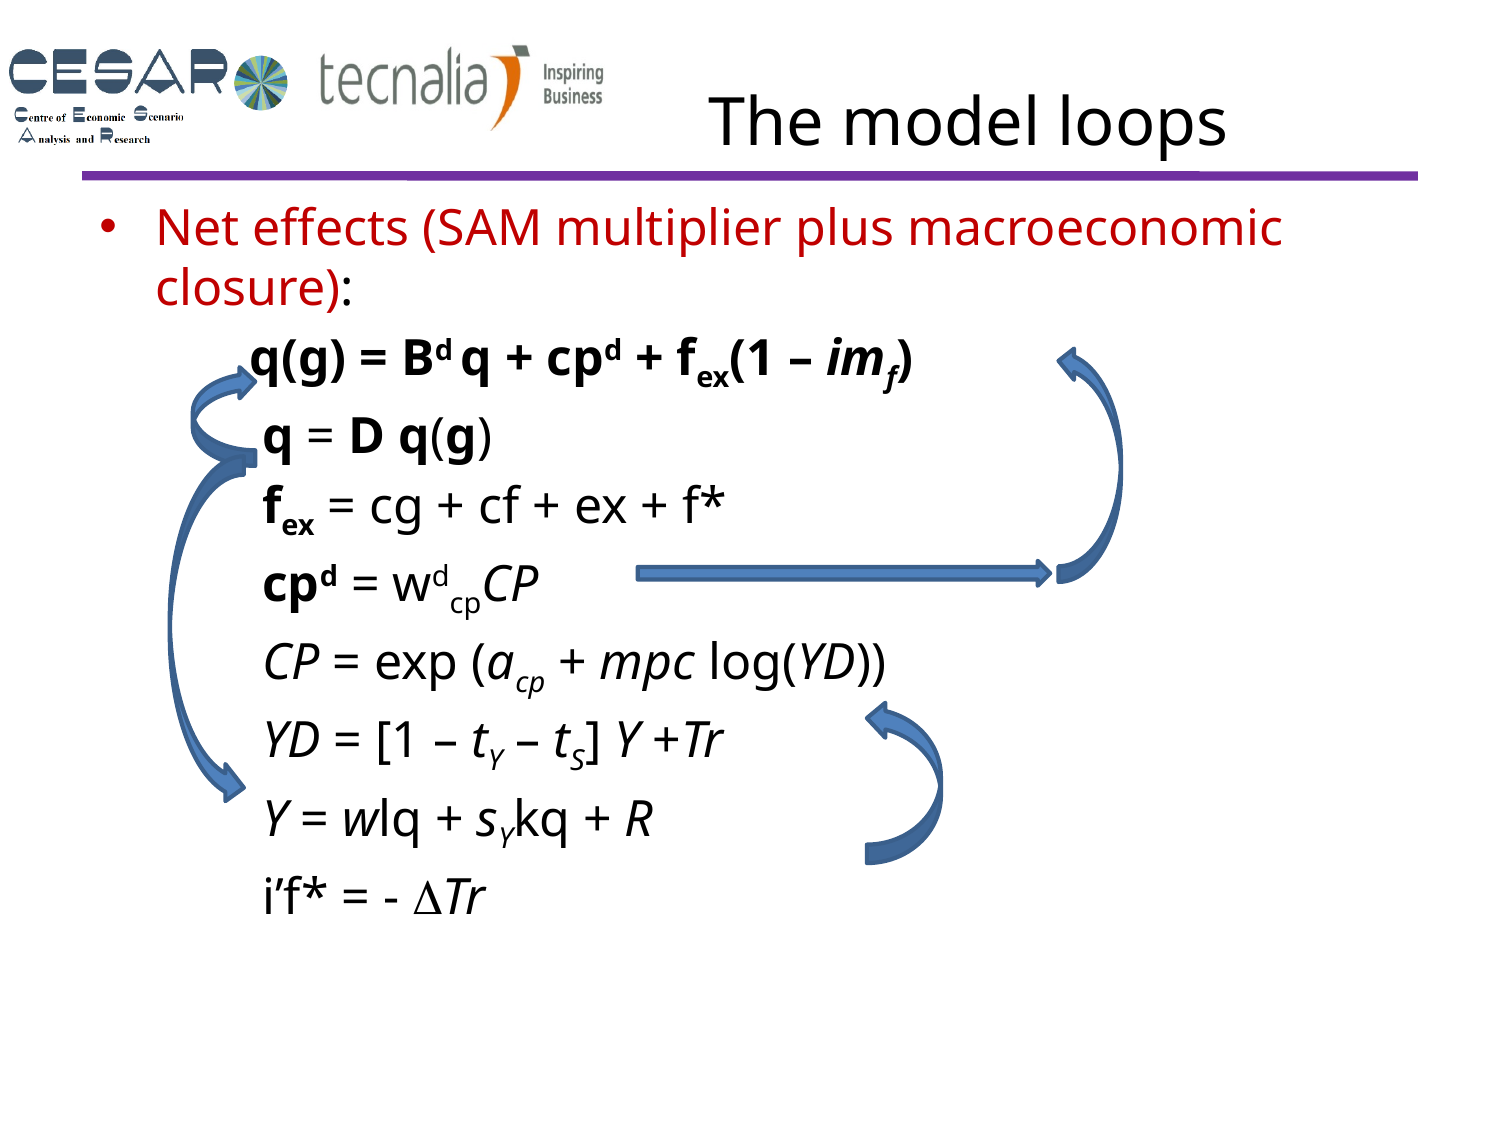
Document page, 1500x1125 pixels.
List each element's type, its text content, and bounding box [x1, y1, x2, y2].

text_box [167, 454, 246, 804]
text_box [635, 558, 1053, 588]
title The model loops [412, 37, 1500, 201]
picture [9, 49, 288, 145]
text_box [864, 700, 944, 866]
text_box [190, 365, 258, 468]
list Net effects (SAM multiplier plus macroeconomic closure): q(g) = Bd q + cpd + fex(1 – imf) q = D q(g) fex = cg + cf + ex + f* cpd = wdcpCP CP = exp (acp + mpc log(YD)) YD = [1 – tY – tS] Y +Tr Y = wlq + sYkq + R i’f* = - DTr [84, 187, 1416, 1101]
picture [312, 37, 412, 131]
text_box [1056, 346, 1124, 585]
